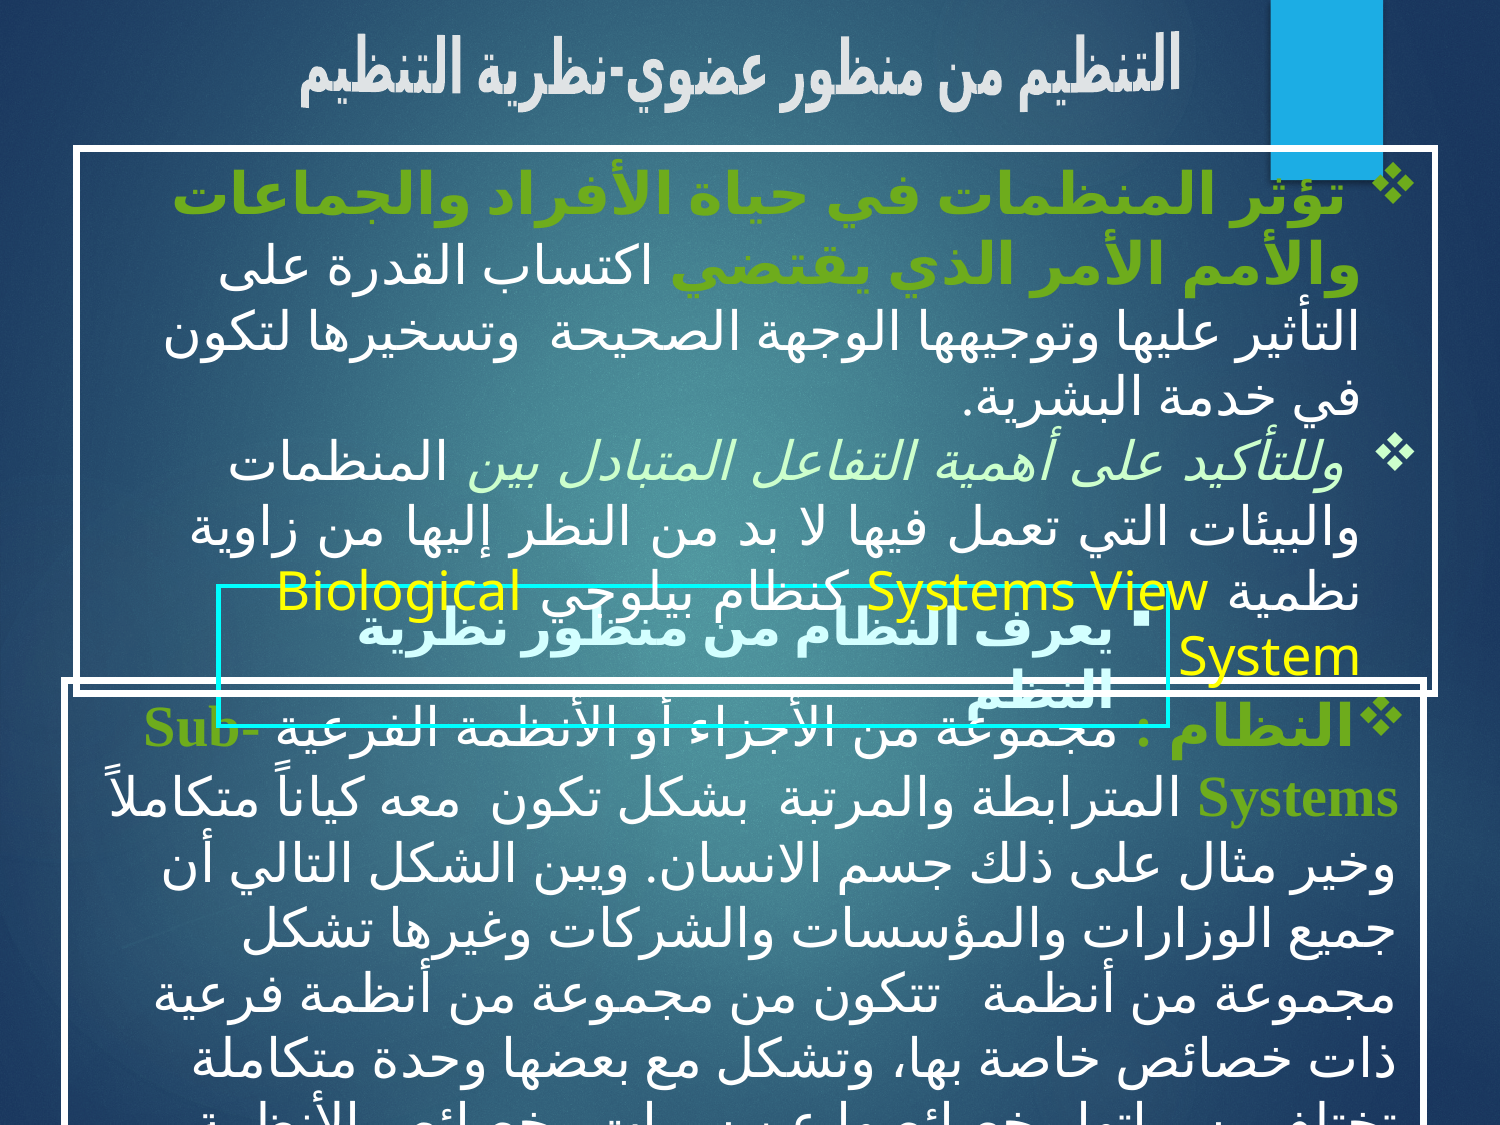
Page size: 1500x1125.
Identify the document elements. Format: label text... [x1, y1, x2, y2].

text_box النظام : مجموعة من الأجزاء أو الأنظمة الفرعية Sub-Systems المترابطة والمرتبة بشكل تكون معه كياناً متكاملاً وخير مثال على ذلك جسم الانسان. ويبن الشكل التالي أن جميع الوزارات والمؤسسات والشركات وغيرها تشكل مجموعة من أنظمة تتكون من مجموعة من أنظمة فرعية ذات خصائص خاصة بها، وتشكل مع بعضها وحدة متكاملة تختلف بسماتها وخصائصها عن سمات وخصائص الأنظمة الفرعية. [64, 680, 1424, 1125]
text_box تؤثر المنظمات في حياة الأفراد والجماعات والأمم الأمر الذي يقتضي اكتساب القدرة على التأثير عليها وتوجيهها الوجهة الصحيحة وتسخيرها لتكون في خدمة البشرية. وللتأكيد على أهمية التفاعل المتبادل بين المنظمات والبيئات التي تعمل فيها لا بد من النظر إليها من زاوية نظمية Systems View كنظام بيلوجي Biological System [76, 148, 1436, 694]
text_box يعرف النظام من منظور نظرية النظم [218, 694, 1169, 726]
